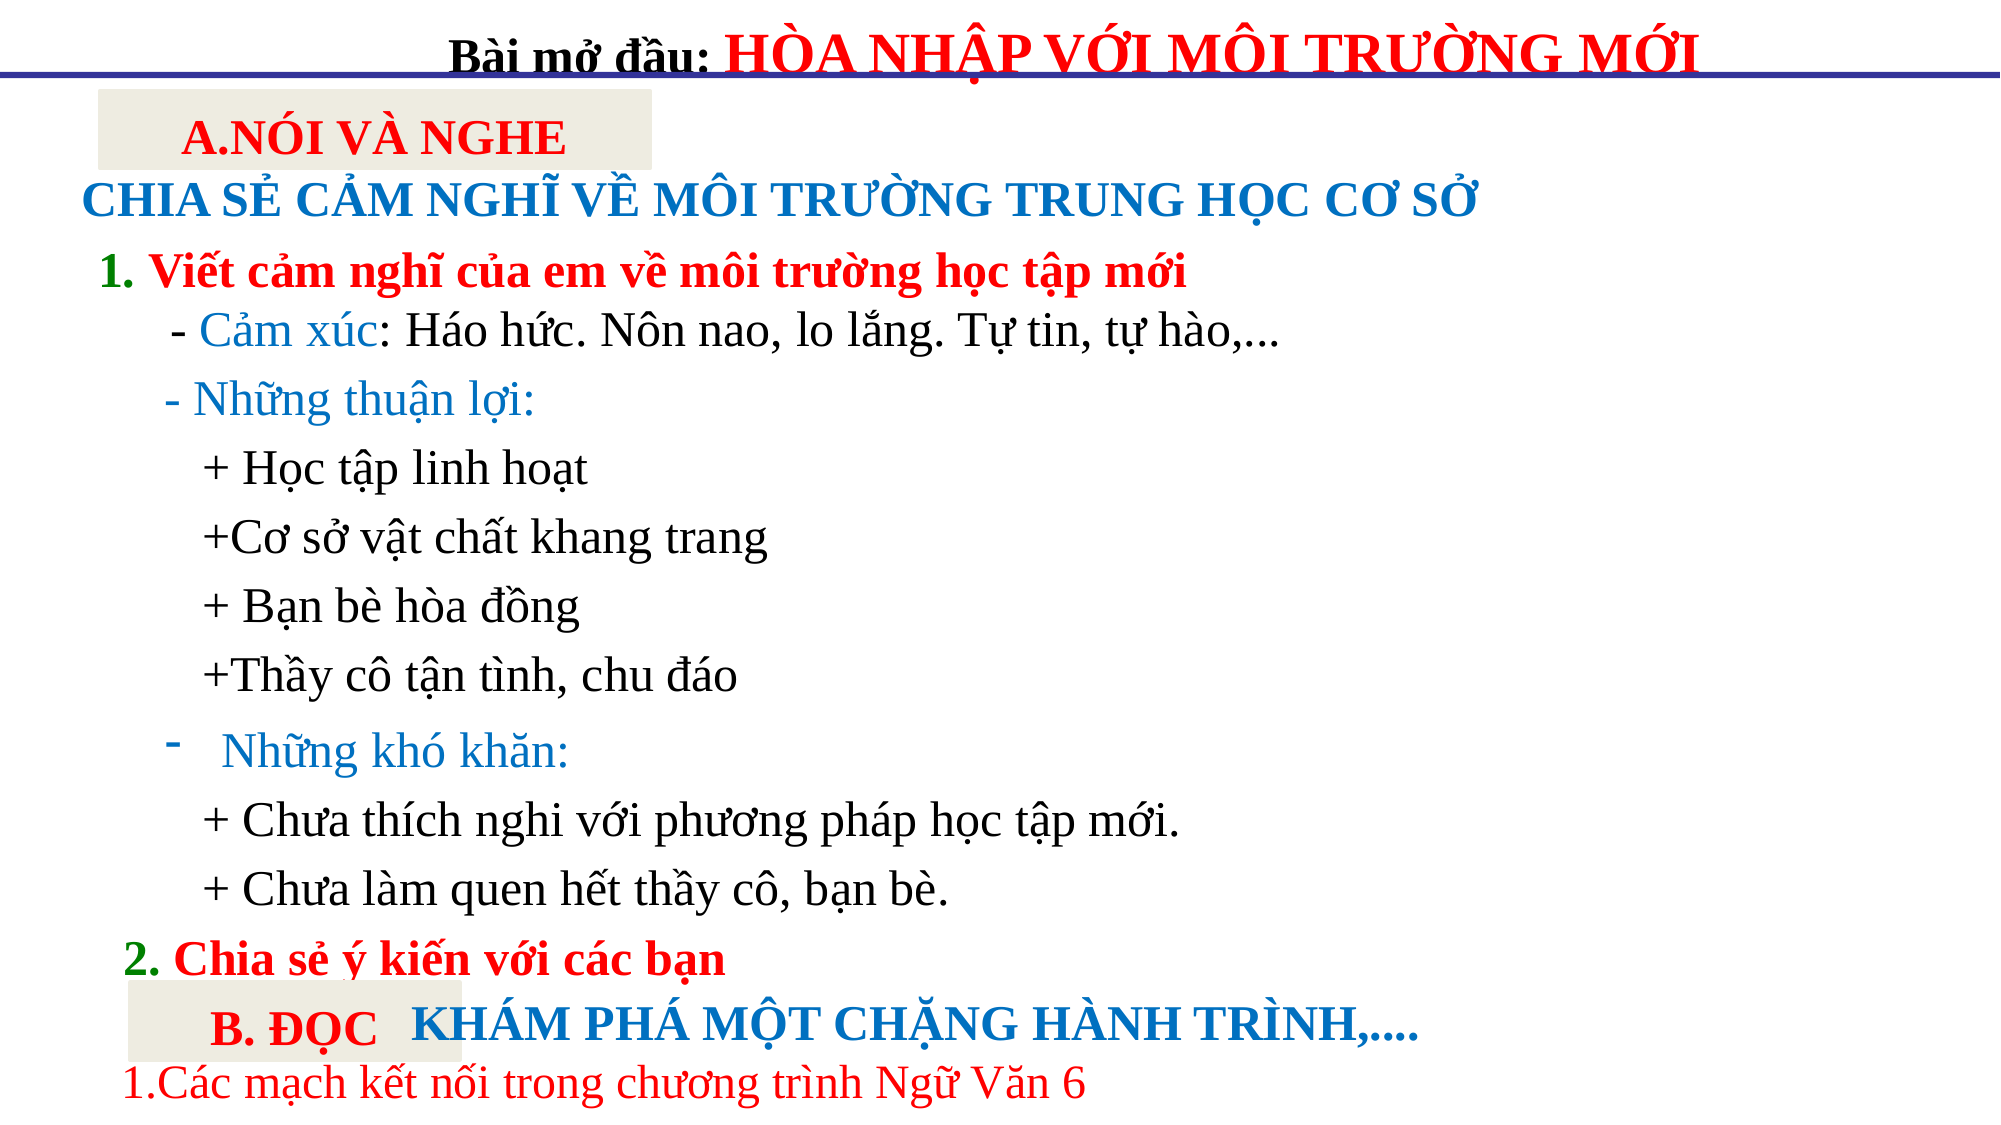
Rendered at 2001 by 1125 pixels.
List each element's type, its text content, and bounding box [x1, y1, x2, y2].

text_box 1.Các mạch kết nối trong chương trình Ngữ Văn 6 [106, 1042, 1103, 1116]
text_box B. ĐỌC [128, 980, 462, 1042]
text_box 2. Chia sẻ ý kiến với các bạn [108, 887, 1093, 993]
text_box Những khó khăn: + Chưa thích nghi với phương pháp học tập mới. + Chưa làm quen hết thầy cô, bạn bè. [150, 701, 1619, 923]
text_box 1. Viết cảm nghĩ của em về môi trường học tập mới [83, 200, 1433, 305]
text_box CHIA SẺ CẢM NGHĨ VỀ MÔI TRƯỜNG TRUNG HỌC CƠ SỞ [66, 159, 1984, 234]
text_box Bài mở đầu: HÒA NHẬP VỚI MÔI TRƯỜNG MỚI [166, 76, 1984, 159]
text_box - Những thuận lợi: + Học tập linh hoạt +Cơ sở vật chất khang trang + Bạn bè hòa đồng +Thầy cô tận tình, chu đáo [150, 349, 1150, 701]
text_box - Cảm xúc: Háo hức. Nôn nao, lo lắng. Tự tin, tự hào,... [155, 289, 1297, 364]
text_box Bài mở đầu: HÒA NHẬP VỚI MÔI TRƯỜNG MỚI [166, 0, 1984, 75]
text_box KHÁM PHÁ MỘT CHẶNG HÀNH TRÌNH,.... [396, 982, 1632, 1058]
text_box A.NÓI VÀ NGHE [98, 89, 652, 170]
